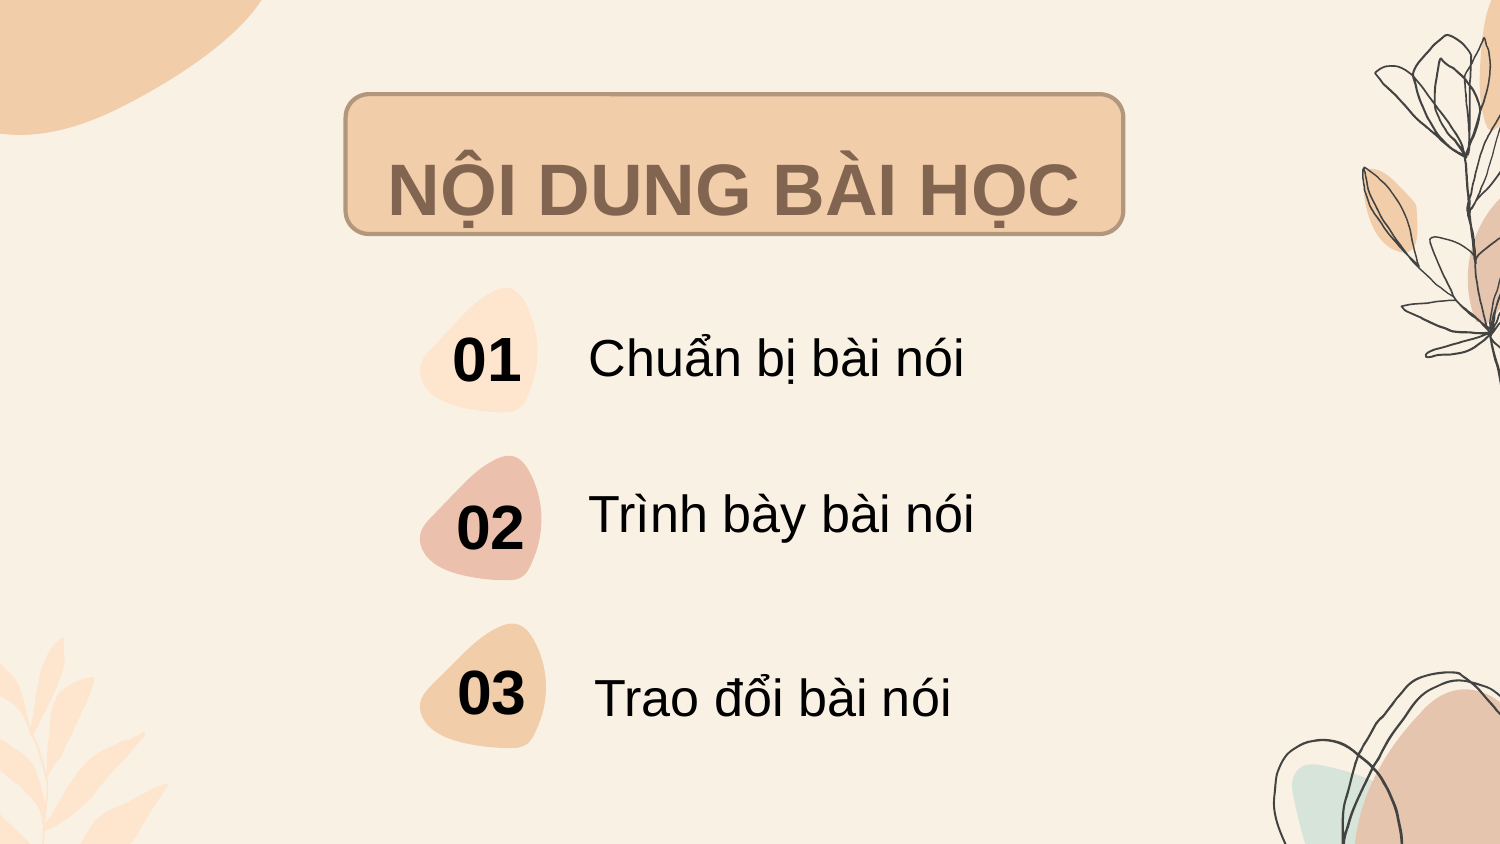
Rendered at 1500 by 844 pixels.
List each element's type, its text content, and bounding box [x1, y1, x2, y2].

text_box NỘI DUNG BÀI HỌC [343, 92, 1126, 237]
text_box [417, 441, 1124, 581]
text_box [417, 623, 1124, 749]
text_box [417, 285, 1124, 413]
